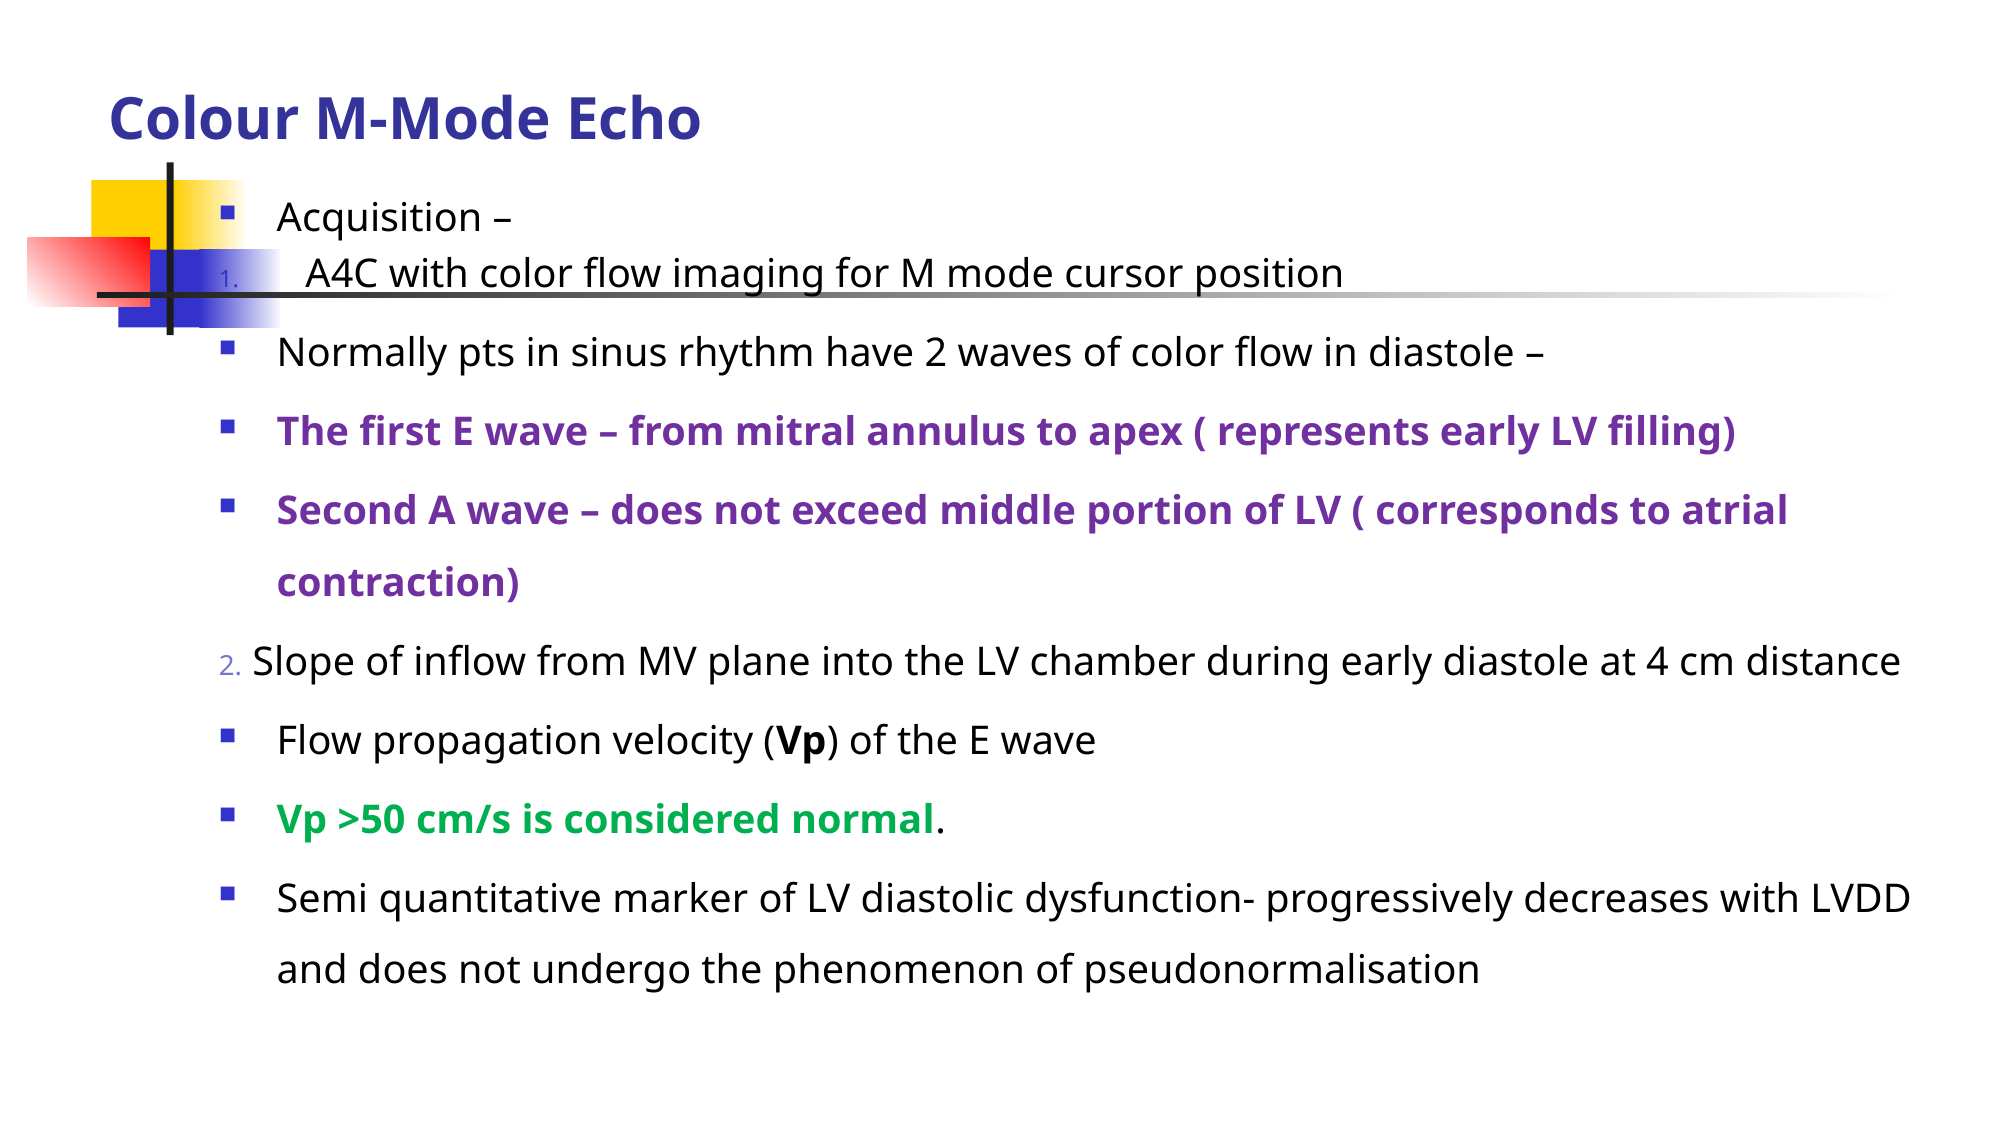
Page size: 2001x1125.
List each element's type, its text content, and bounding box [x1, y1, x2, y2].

title Colour M-Mode Echo [92, 0, 1819, 160]
list Acquisition – A4C with color flow imaging for M mode cursor position Normally pts in sinus rhythm have 2 waves of color flow in diastole – The first E wave – from mitral annulus to apex ( represents early LV filling) Second A wave – does not exceed middle portion of LV ( corresponds to atrial contraction) 2. Slope of inflow from MV plane into the LV chamber during early diastole at 4 cm distance Flow propagation velocity (Vp) of the E wave Vp >50 cm/s is considered normal. Semi quantitative marker of LV diastolic dysfunction- progressively decreases with LVDD and does not undergo the phenomenon of pseudonormalisation [203, 50, 2000, 1017]
